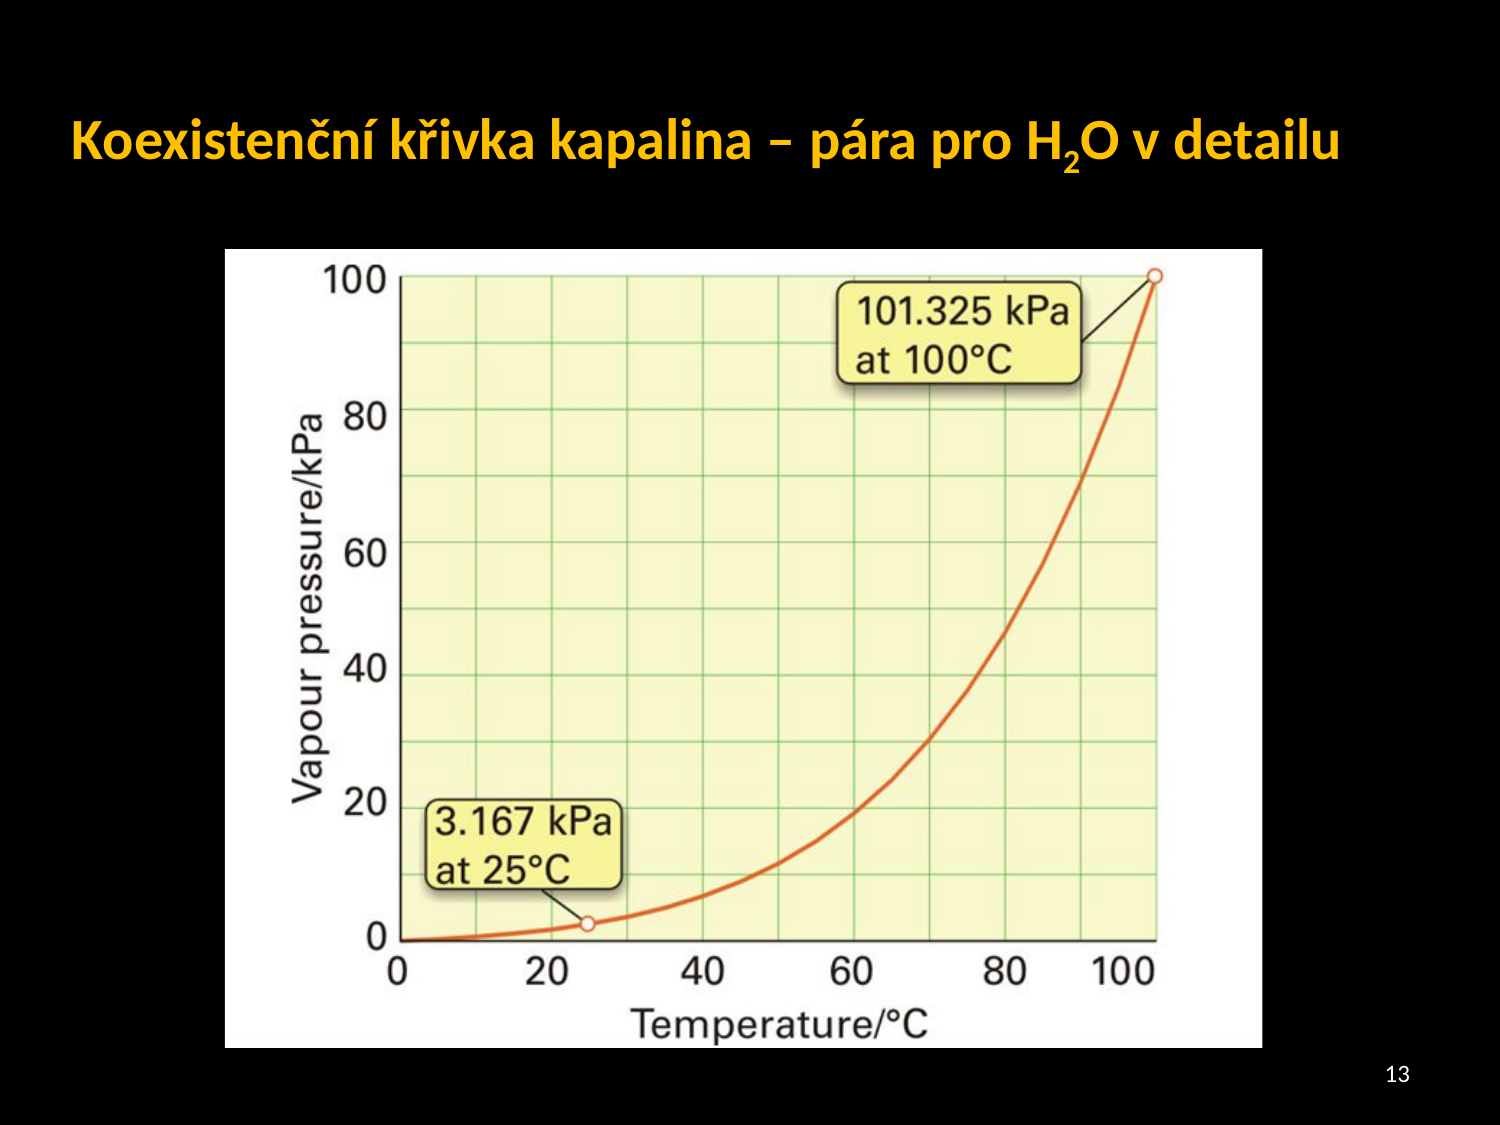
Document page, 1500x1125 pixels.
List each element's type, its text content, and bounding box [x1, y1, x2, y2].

picture [224, 249, 1263, 1048]
text_box Koexistenční křivka kapalina – pára pro H2O v detailu [57, 93, 1458, 188]
slide_number 13 [1074, 1042, 1425, 1103]
